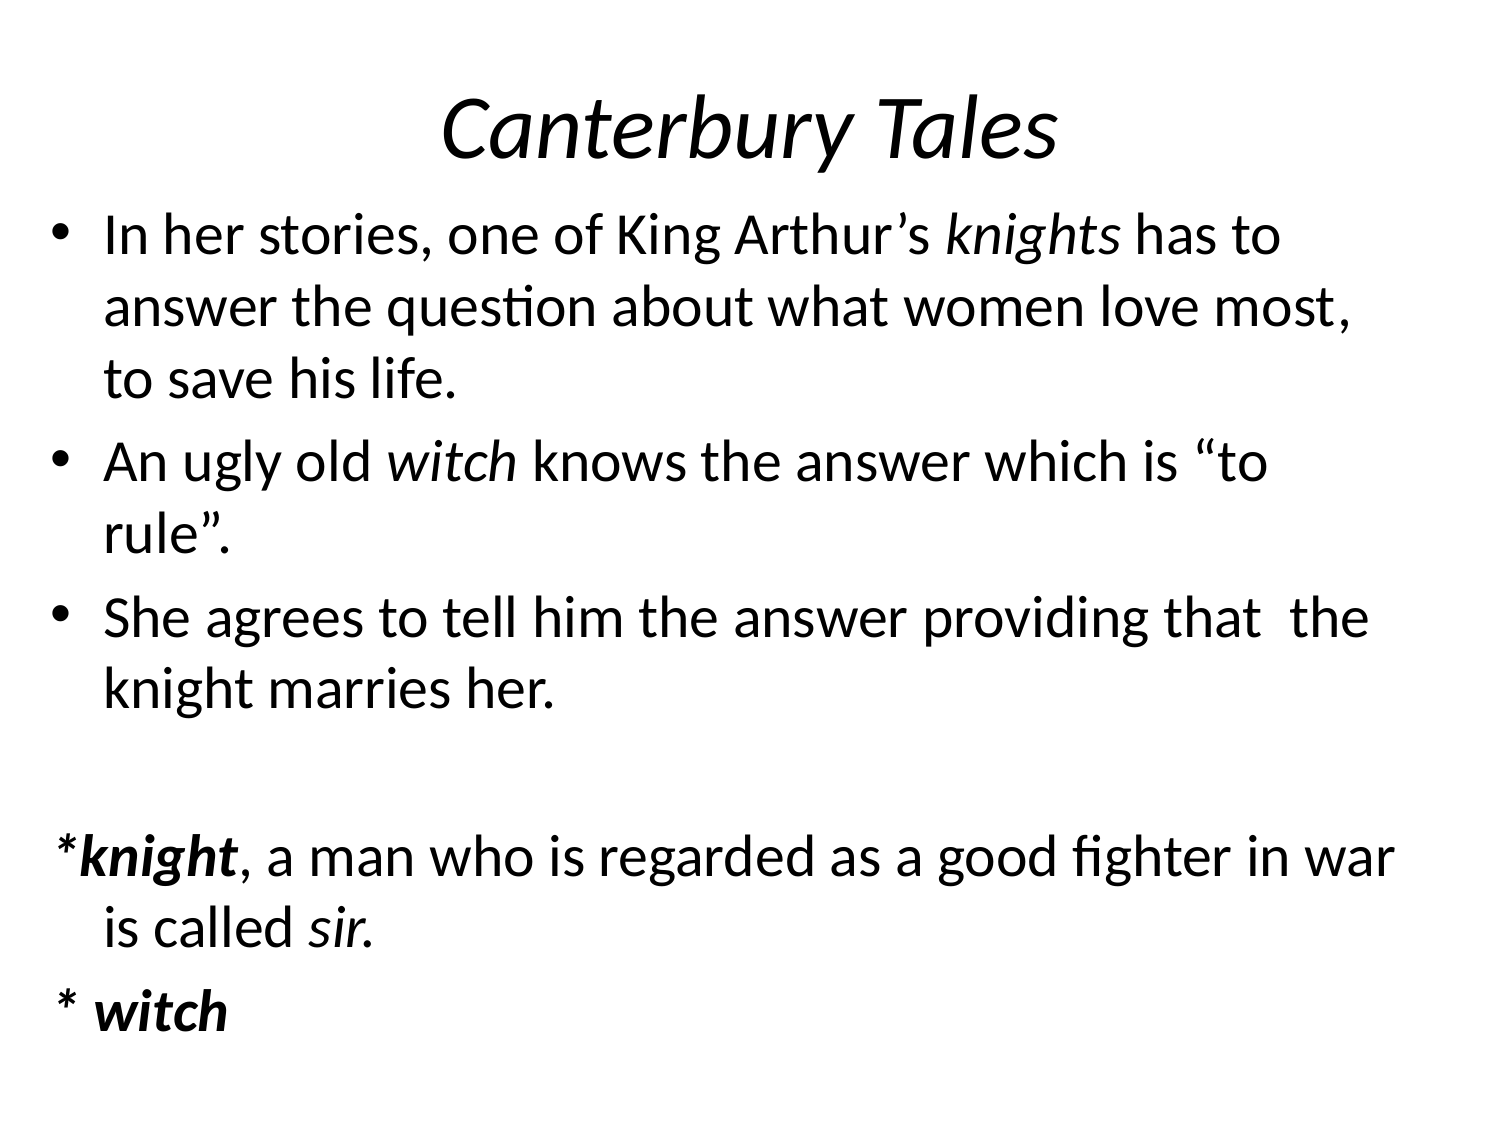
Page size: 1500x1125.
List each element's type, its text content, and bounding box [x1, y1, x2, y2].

list In her stories, one of King Arthur’s knights has to answer the question about what women love most, to save his life. An ugly old witch knows the answer which is “to rule”. She agrees to tell him the answer providing that the knight marries her. *knight, a man who is regarded as a good fighter in war is called sir. * witch [35, 187, 1425, 1055]
title Canterbury Tales [75, 45, 1425, 187]
